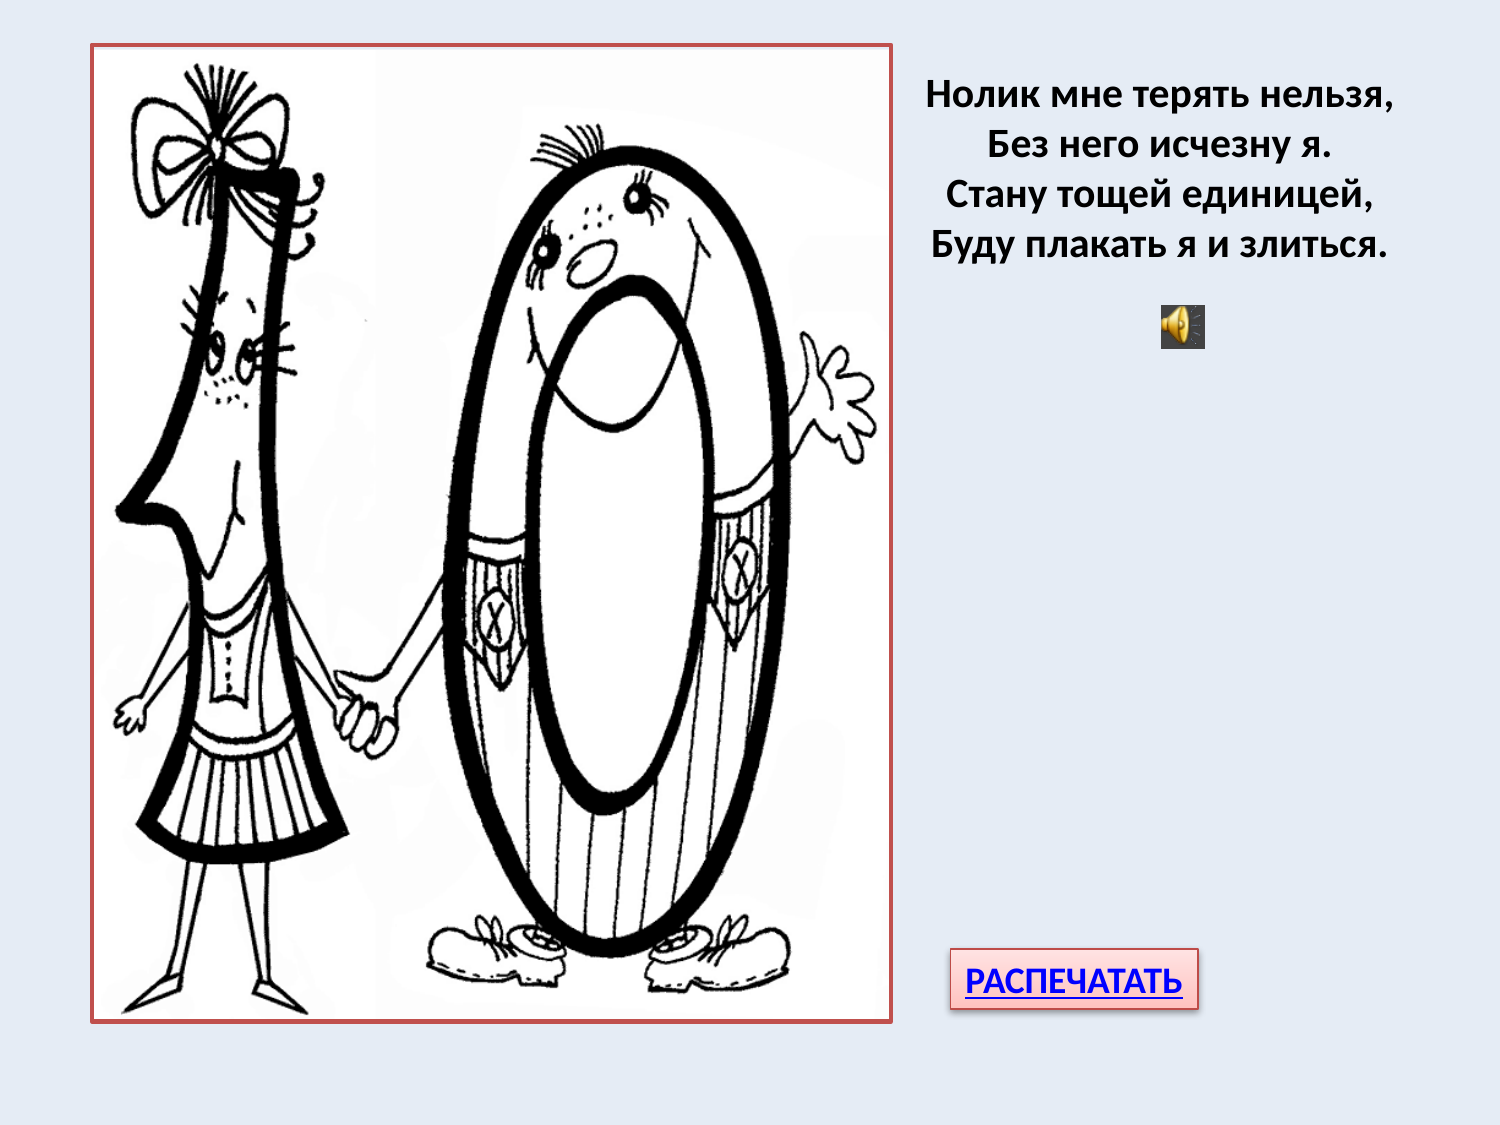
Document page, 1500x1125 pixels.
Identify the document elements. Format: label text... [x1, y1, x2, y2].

text_box РАСПЕЧАТАТЬ [950, 948, 1199, 1010]
picture [93, 46, 890, 1020]
picture [1159, 304, 1206, 351]
text_box Нолик мне терять нельзя, Без него исчезну я. Стану тощей единицей, Буду плакать я и злиться. [893, 58, 1453, 374]
